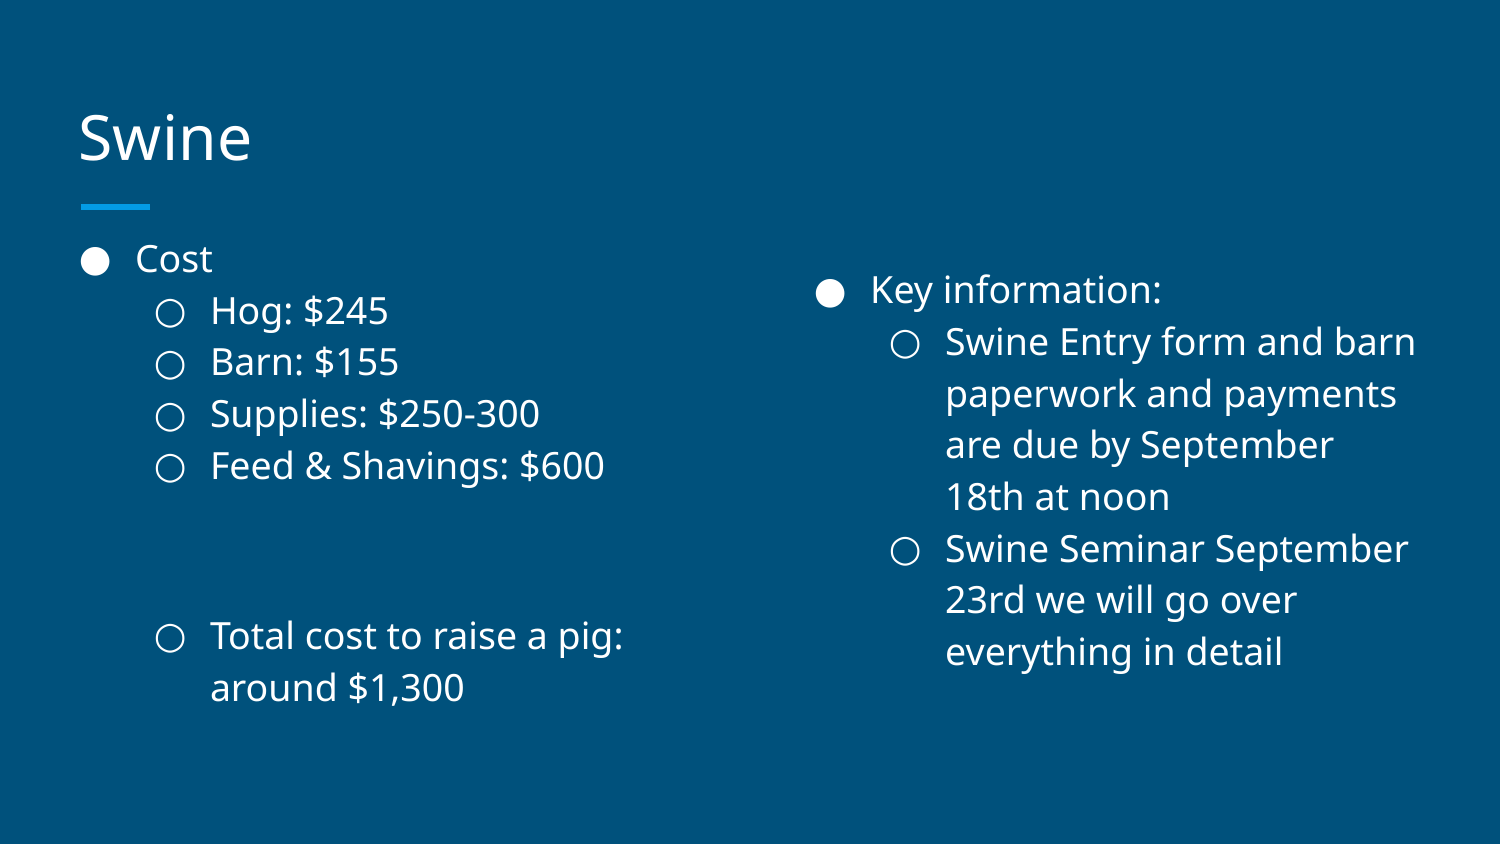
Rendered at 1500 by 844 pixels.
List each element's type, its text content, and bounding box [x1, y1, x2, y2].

list Cost Hog: $245 Barn: $155 Supplies: $250-300 Feed & Shavings: $600 Total cost to raise a pig: around $1,300 [45, 213, 720, 750]
list Key information: Swine Entry form and barn paperwork and payments are due by September 18th at noon Swine Seminar September 23rd we will go over everything in detail [780, 244, 1437, 750]
title Swine [63, 75, 1437, 188]
